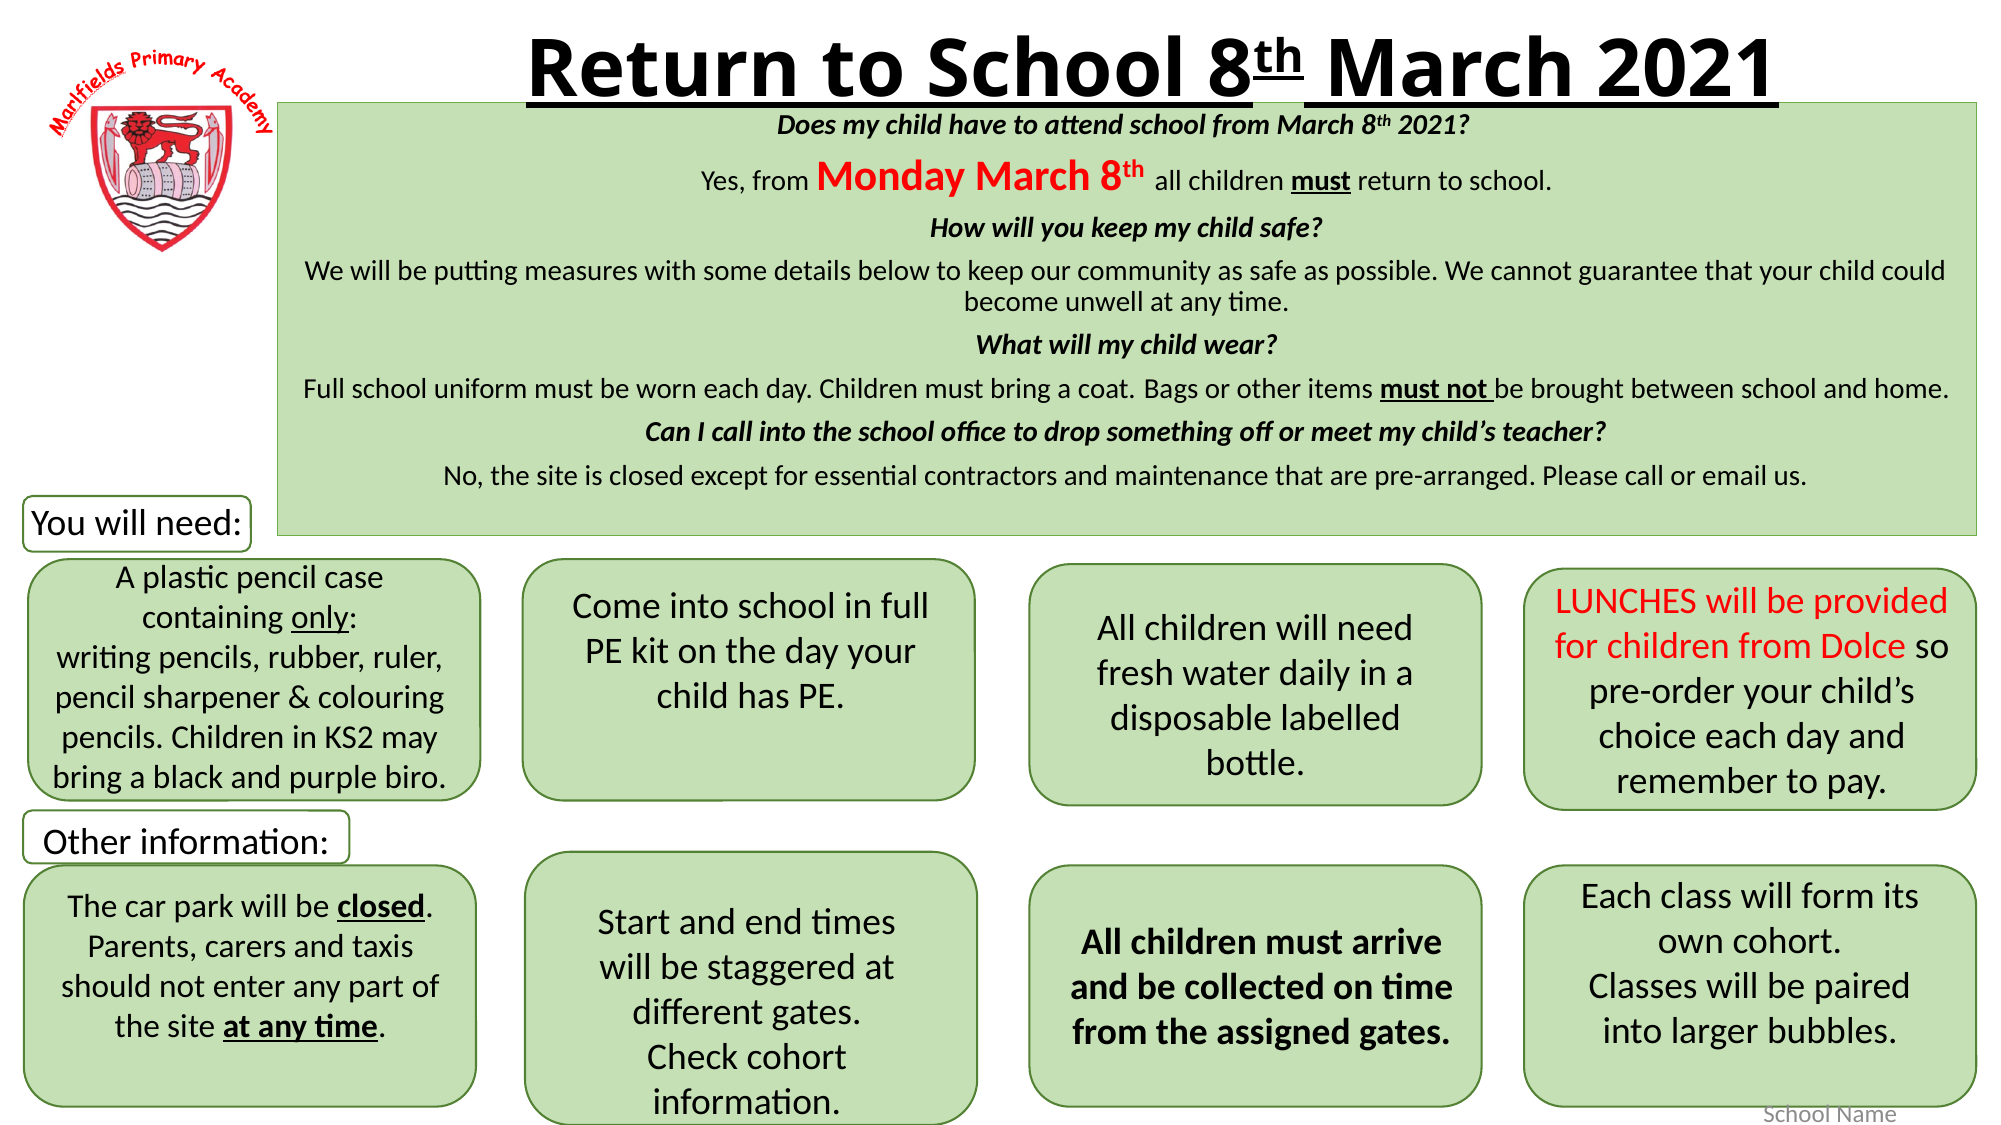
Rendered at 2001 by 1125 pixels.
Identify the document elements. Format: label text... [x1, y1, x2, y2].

text_box A plastic pencil case containing only: writing pencils, rubber, ruler, pencil sharpener & colouring pencils. Children in KS2 may bring a black and purple biro. [30, 547, 470, 803]
text_box You will need: [16, 490, 277, 551]
text_box [1028, 864, 1483, 1108]
footer School Name [1492, 1082, 2000, 1125]
subtitle Does my child have to attend school from March 8th 2021? Yes, from Monday March 8th all children must return to school. How will you keep my child safe? We will be putting measures with some details below to keep our community as safe as possible. We cannot guarantee that your child could become unwell at any time. What will my child wear? Full school uniform must be worn each day. Children must bring a coat. Bags or other items must not be brought between school and home. Can I call into the school office to drop something off or meet my child’s teacher? No, the site is closed except for essential contractors and maintenance that are pre-arranged. Please call or email us. [277, 102, 1977, 536]
text_box [523, 850, 979, 1125]
text_box [1970, 585, 1978, 793]
picture [39, 43, 277, 257]
text_box [521, 558, 976, 802]
text_box [470, 571, 482, 789]
text_box The car park will be closed. Parents, carers and taxis should not enter any part of the site at any time. [37, 876, 464, 1052]
text_box All children must arrive and be collected on time from the assigned gates. [1047, 909, 1477, 1060]
text_box [22, 864, 478, 1108]
text_box Other information: [28, 809, 374, 870]
title Return to School 8th March 2021 [328, 18, 1977, 122]
text_box [1523, 864, 1978, 1082]
text_box Each class will form its own cohort. Classes will be paired into larger bubbles. [1561, 863, 1940, 1059]
text_box All children will need fresh water daily in a disposable labelled bottle. [1066, 595, 1445, 791]
text_box Come into school in full PE kit on the day your child has PE. [536, 573, 966, 724]
text_box [22, 810, 28, 864]
text_box LUNCHES will be provided for children from Dolce so pre-order your child’s choice each day and remember to pay. [1534, 569, 1970, 809]
text_box Start and end times will be staggered at different gates. Check cohort information. [559, 889, 935, 1125]
text_box [1028, 563, 1483, 807]
text_box [1523, 580, 1534, 798]
